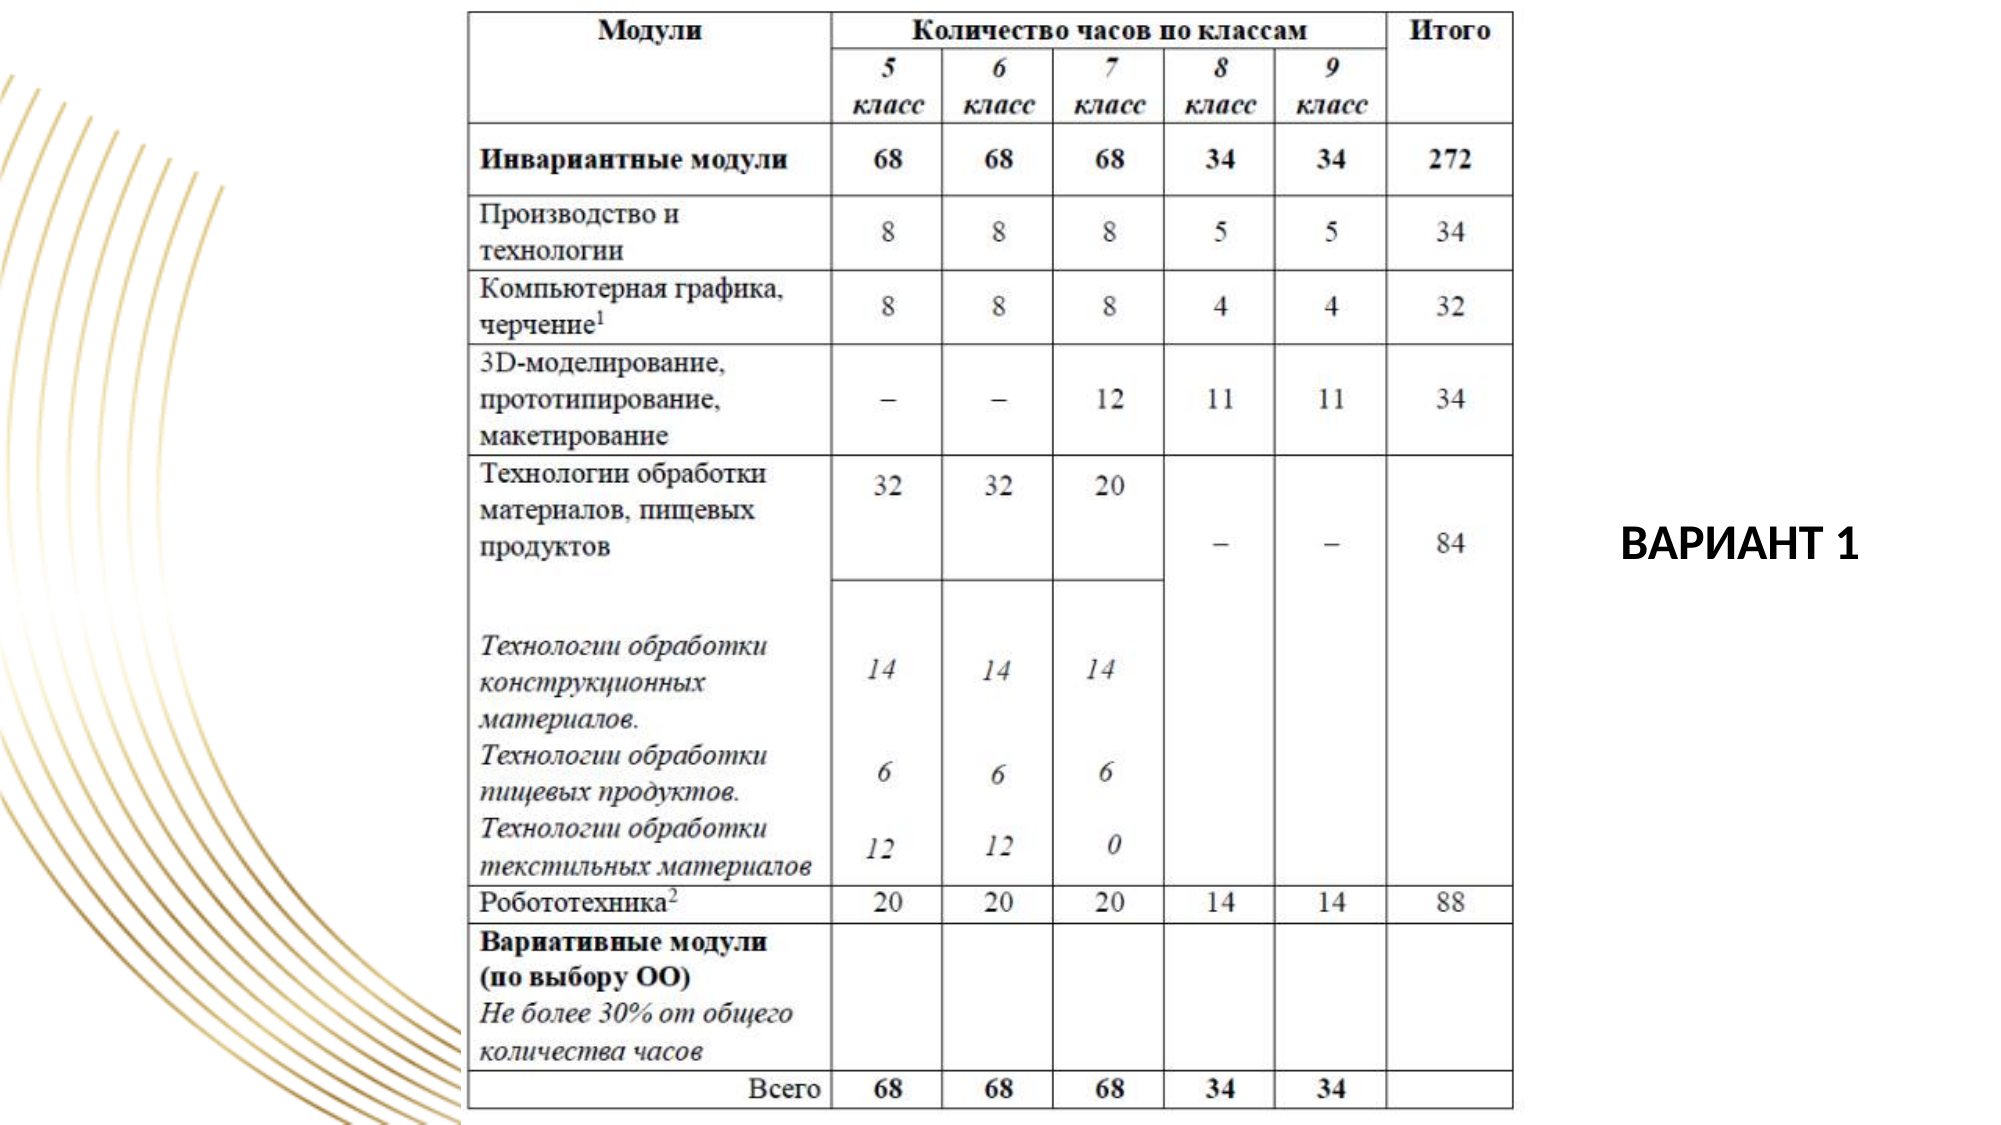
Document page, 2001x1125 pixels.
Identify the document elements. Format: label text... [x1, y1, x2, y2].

text_box ВАРИАНТ 1 [1605, 502, 2000, 577]
picture [0, 0, 2000, 1125]
